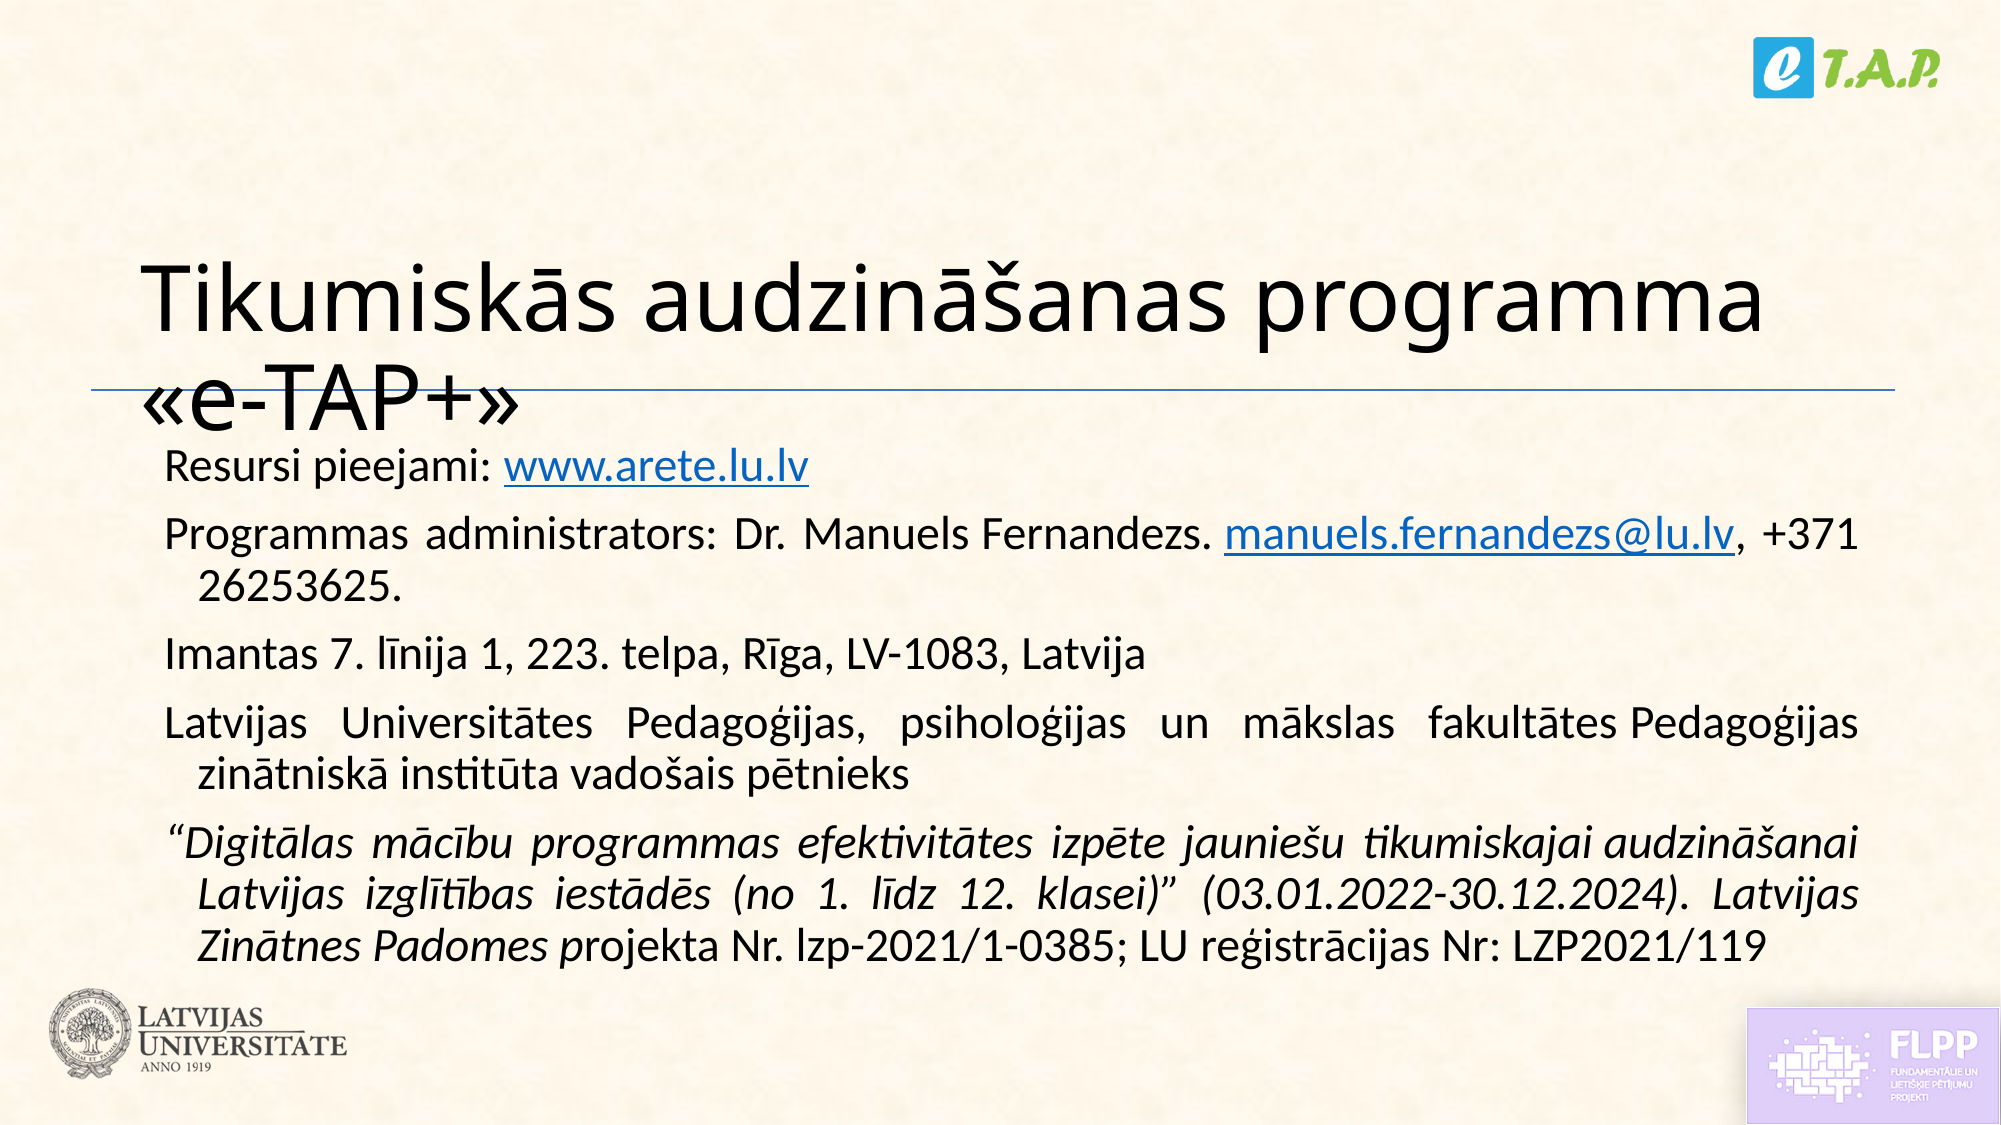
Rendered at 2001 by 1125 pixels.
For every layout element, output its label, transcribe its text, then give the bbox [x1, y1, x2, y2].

picture [1746, 1007, 2000, 1125]
picture [24, 972, 371, 1095]
text_box Resursi pieejami: www.arete.lu.lv Programmas administrators: Dr. Manuels Fernandezs. manuels.fernandezs@lu.lv, +371 26253625. Imantas 7. līnija 1, 223. telpa, Rīga, LV-1083, Latvija Latvijas Universitātes Pedagoģijas, psiholoģijas un mākslas fakultātes Pedagoģijas zinātniskā institūta vadošais pētnieks “Digitālas mācību programmas efektivitātes izpēte jauniešu tikumiskajai audzināšanai Latvijas izglītības iestādēs (no 1. līdz 12. klasei)” (03.01.2022-30.12.2024). Latvijas Zinātnes Padomes projekta Nr. lzp-2021/1-0385; LU reģistrācijas Nr: LZP2021/119 [149, 432, 1875, 1023]
text_box Tikumiskās audzināšanas programma «e-TAP+» [125, 245, 1929, 535]
picture [1693, 1, 2000, 130]
